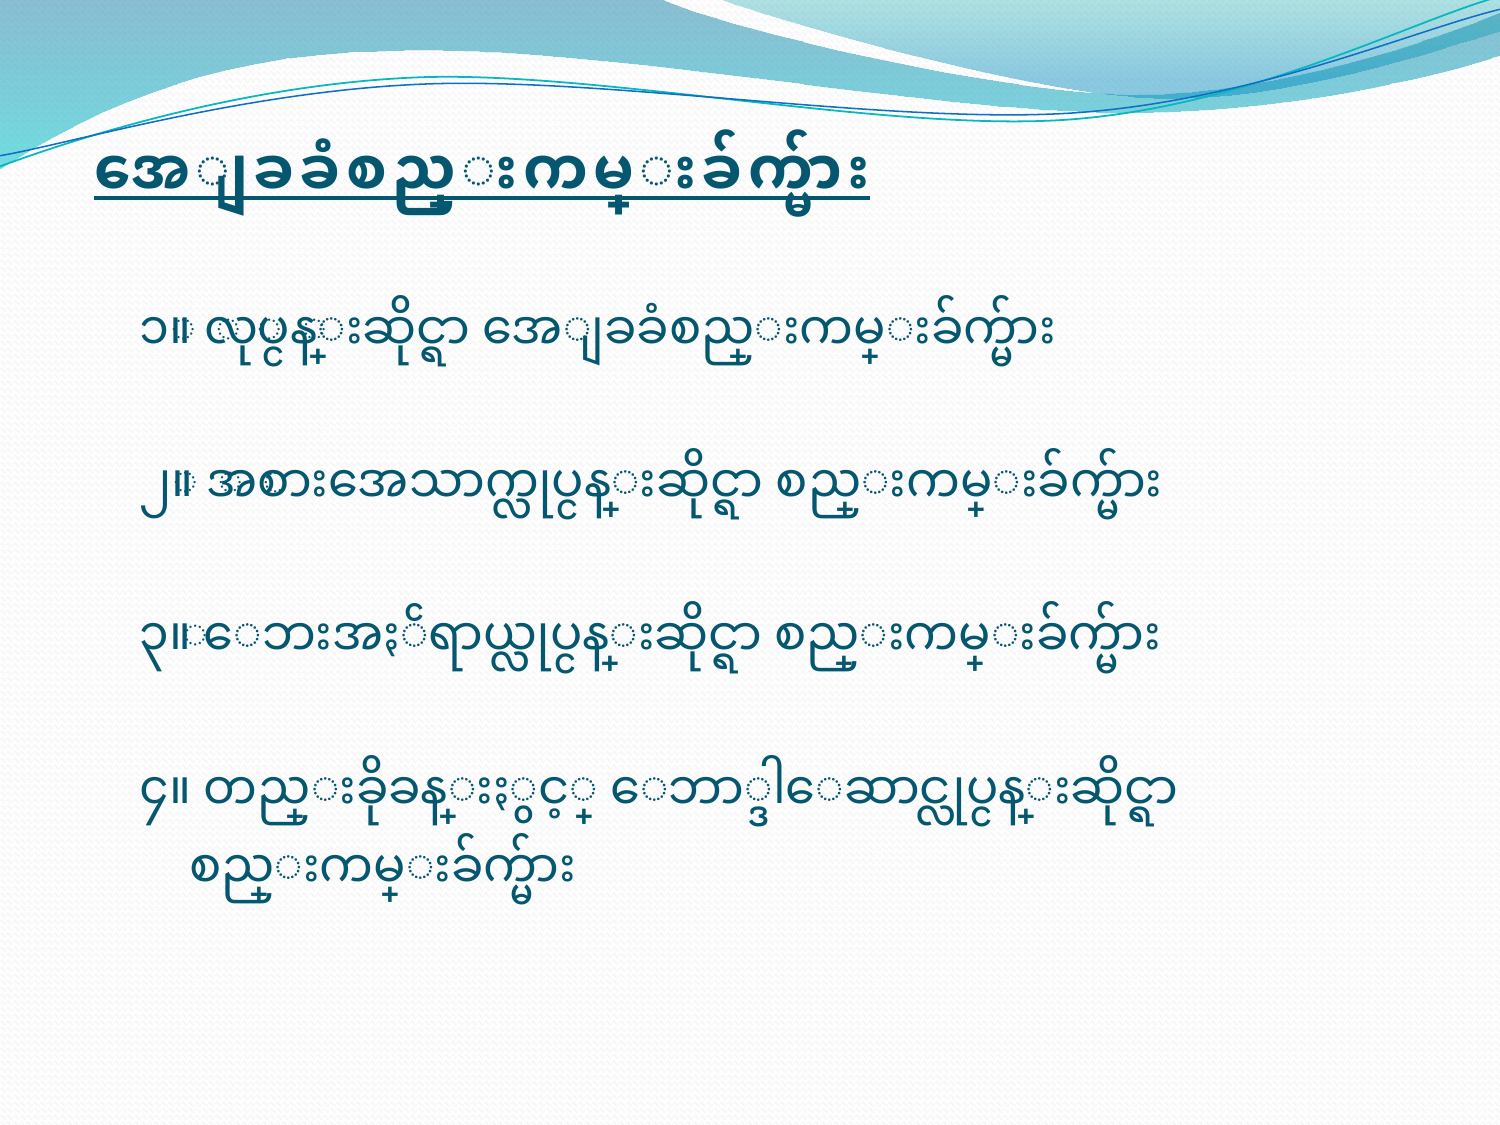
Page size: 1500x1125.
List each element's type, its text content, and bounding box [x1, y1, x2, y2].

list အေျခခံစည္းကမ္းခ်က္မ်ား ၁။ လုပ္ငန္းဆိုင္ရာ အေျခခံစည္းကမ္းခ်က္မ်ား ၂။ အစားအေသာက္လုပ္ငန္းဆိုင္ရာ စည္းကမ္းခ်က္မ်ား ၃။ ေဘးအႏၲရာယ္လုပ္ငန္းဆိုင္ရာ စည္းကမ္းခ်က္မ်ား ၄။ တည္းခိုခန္းႏွင့္ ေဘာ္ဒါေဆာင္လုပ္ငန္းဆိုင္ရာ စည္းကမ္းခ်က္မ်ား [79, 87, 1216, 1013]
